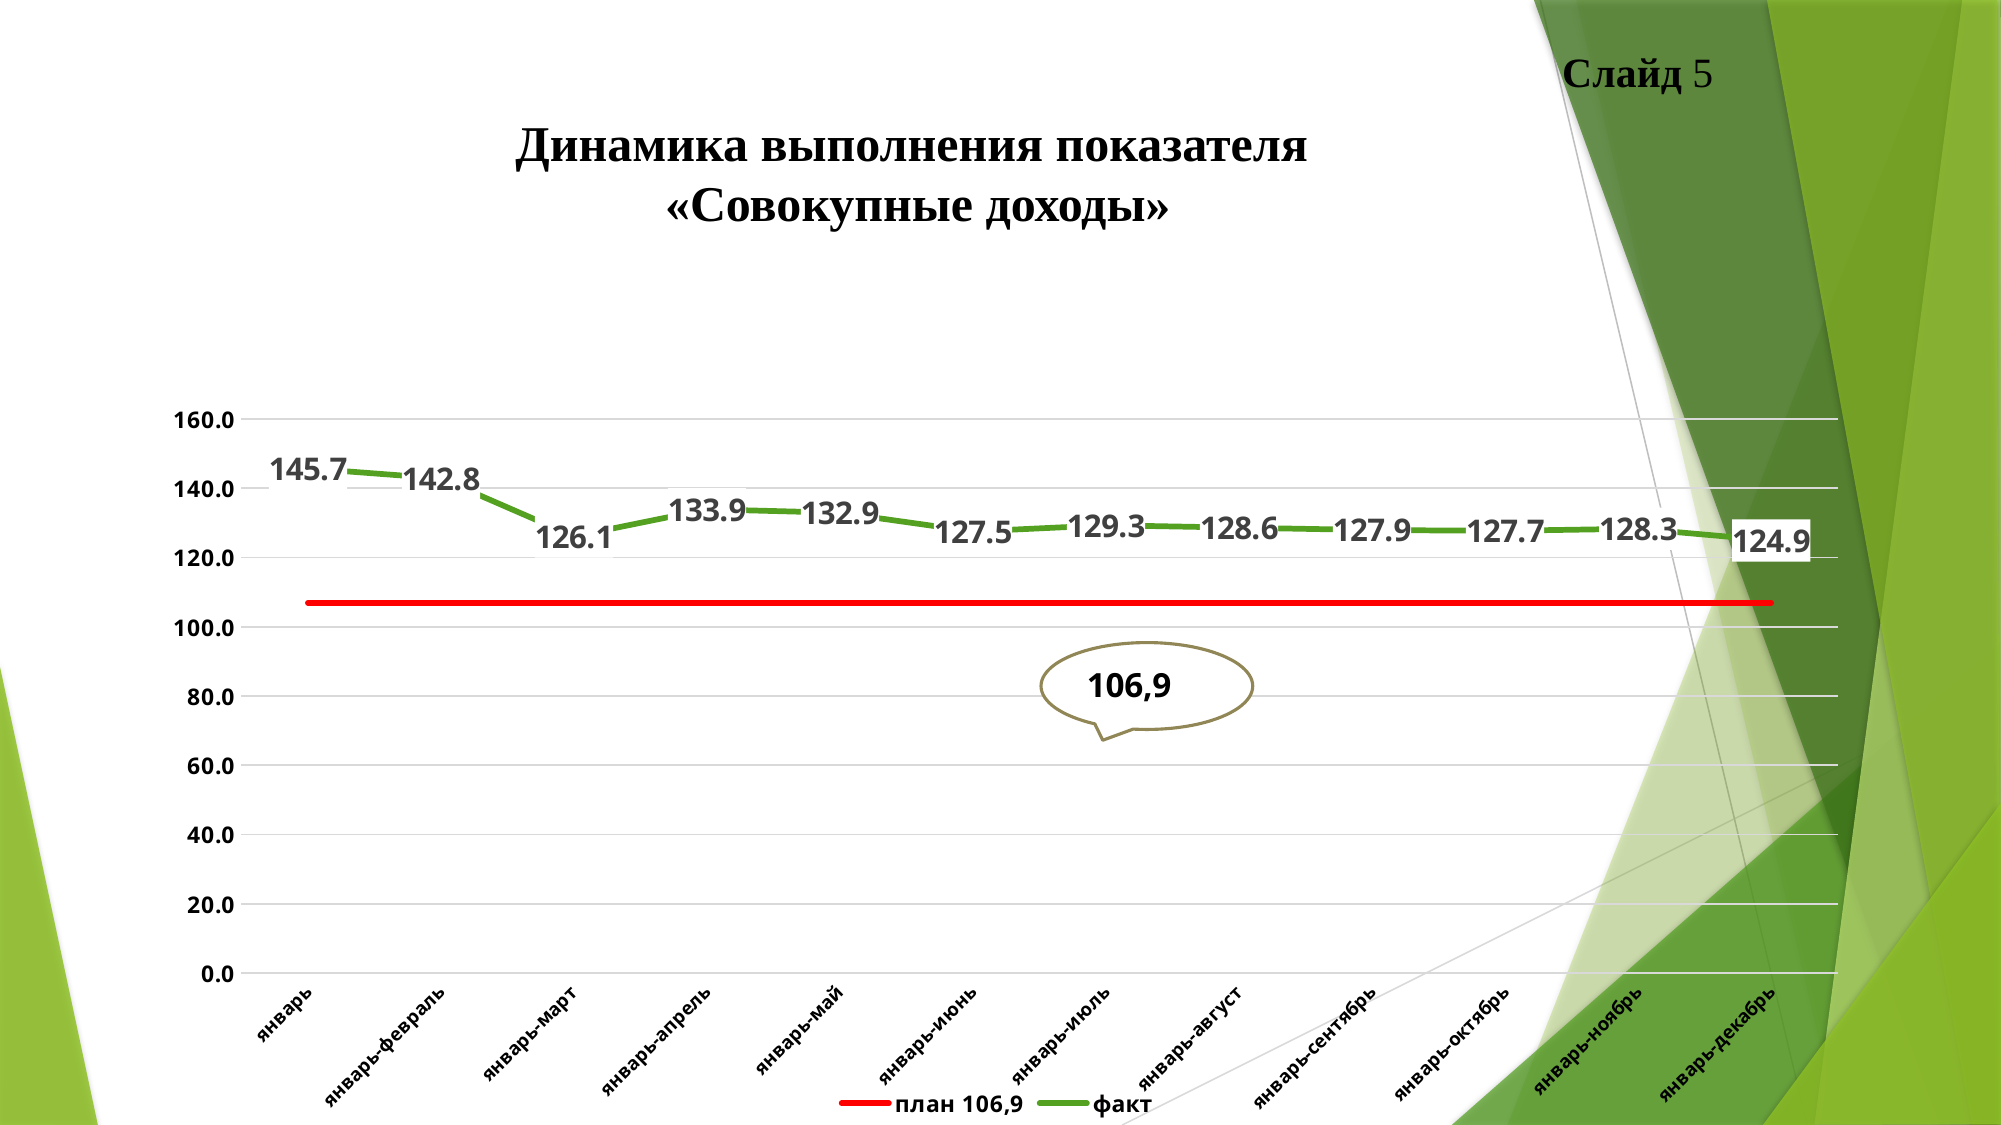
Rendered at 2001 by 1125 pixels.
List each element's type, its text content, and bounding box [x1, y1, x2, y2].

text_box Слайд 5 [1547, 37, 1729, 103]
title Динамика выполнения показателя «Совокупные доходы» [338, 103, 1485, 246]
chart [105, 246, 1889, 1125]
